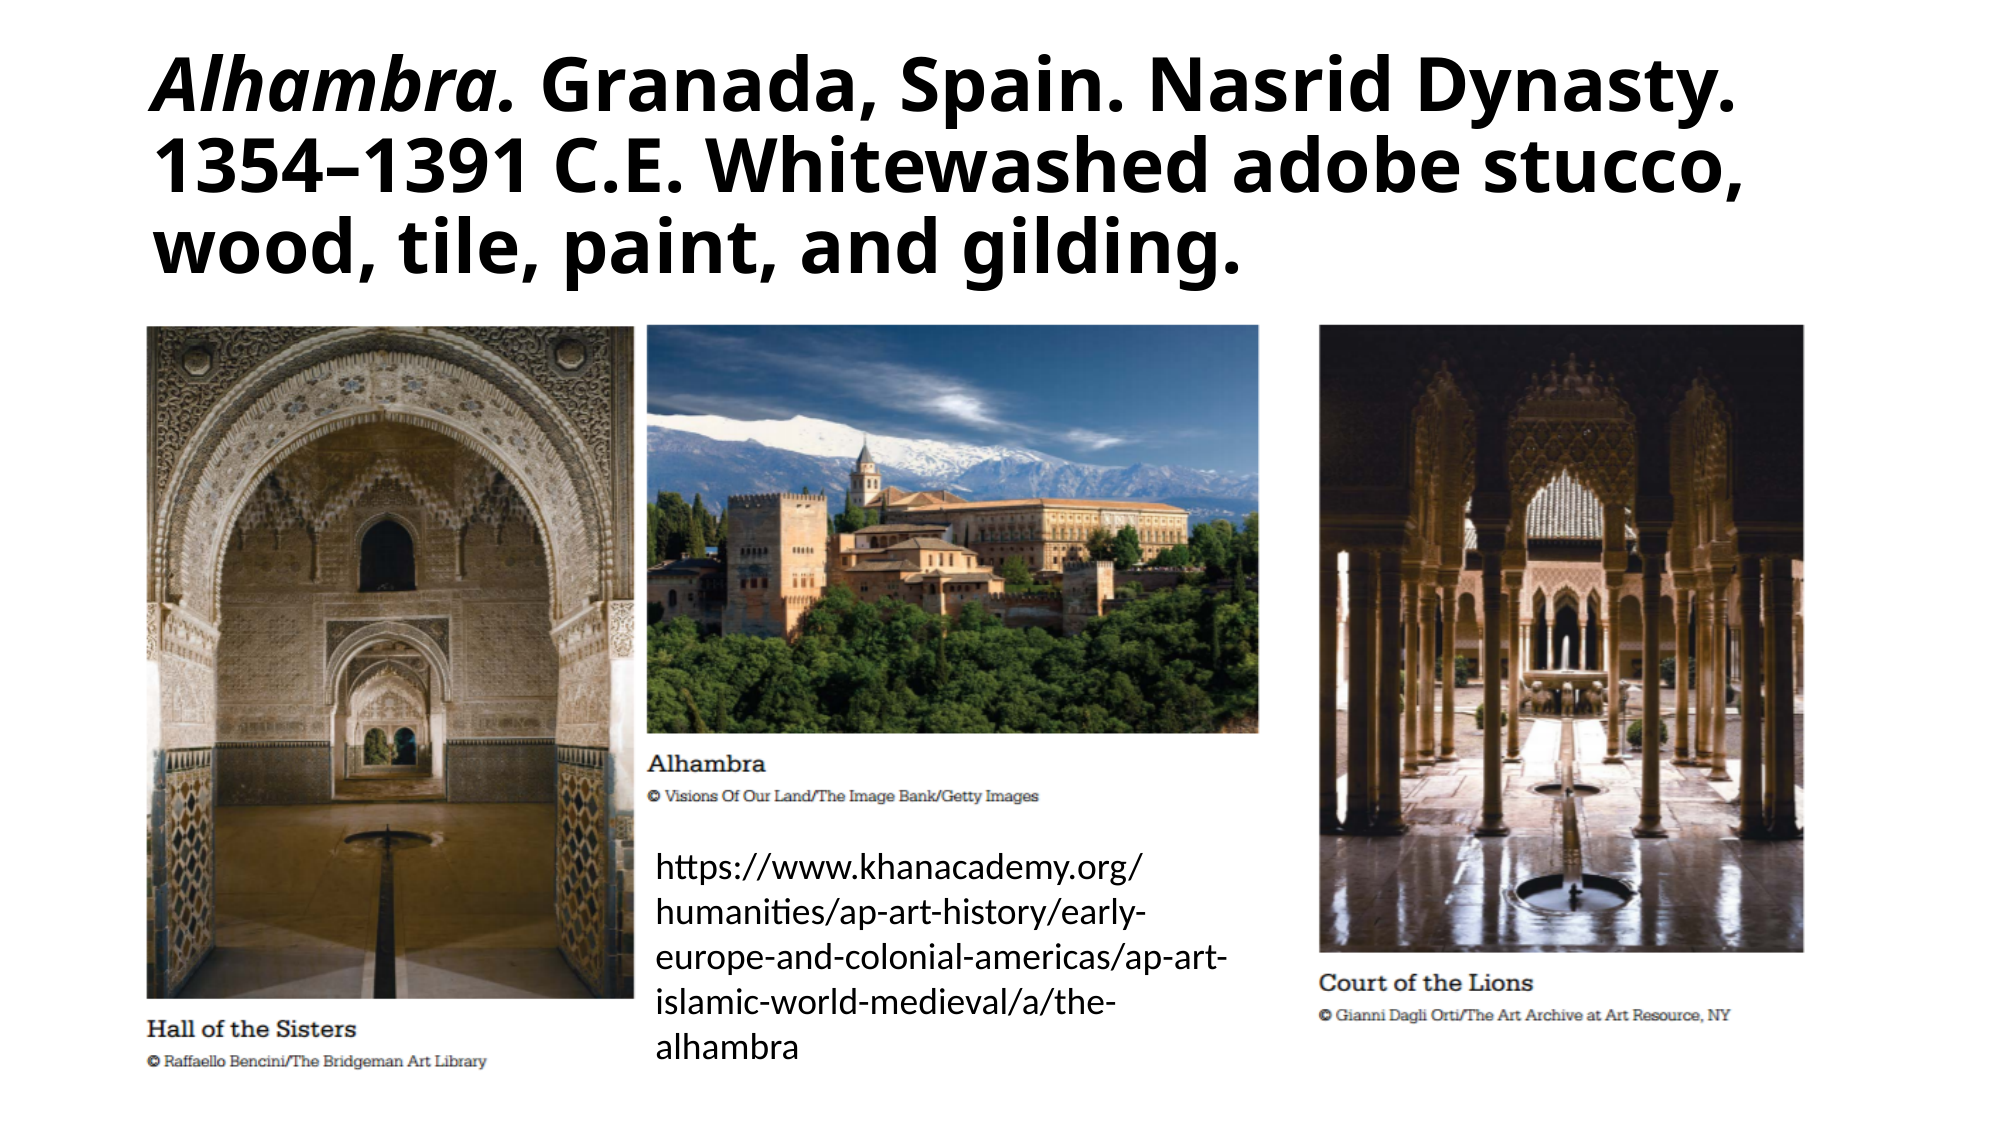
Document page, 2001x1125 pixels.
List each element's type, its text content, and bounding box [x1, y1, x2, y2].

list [640, 318, 1809, 1032]
text_box https://www.khanacademy.org/humanities/ap-art-history/early-europe-and-colonial-americas/ap-art-islamic-world-medieval/a/the-alhambra [641, 1032, 1274, 1075]
title Alhambra. Granada, Spain. Nasrid Dynasty. 1354–1391 C.E. Whitewashed adobe stucco, wood, tile, paint, and gilding. [137, 59, 1863, 278]
picture [137, 318, 641, 1079]
